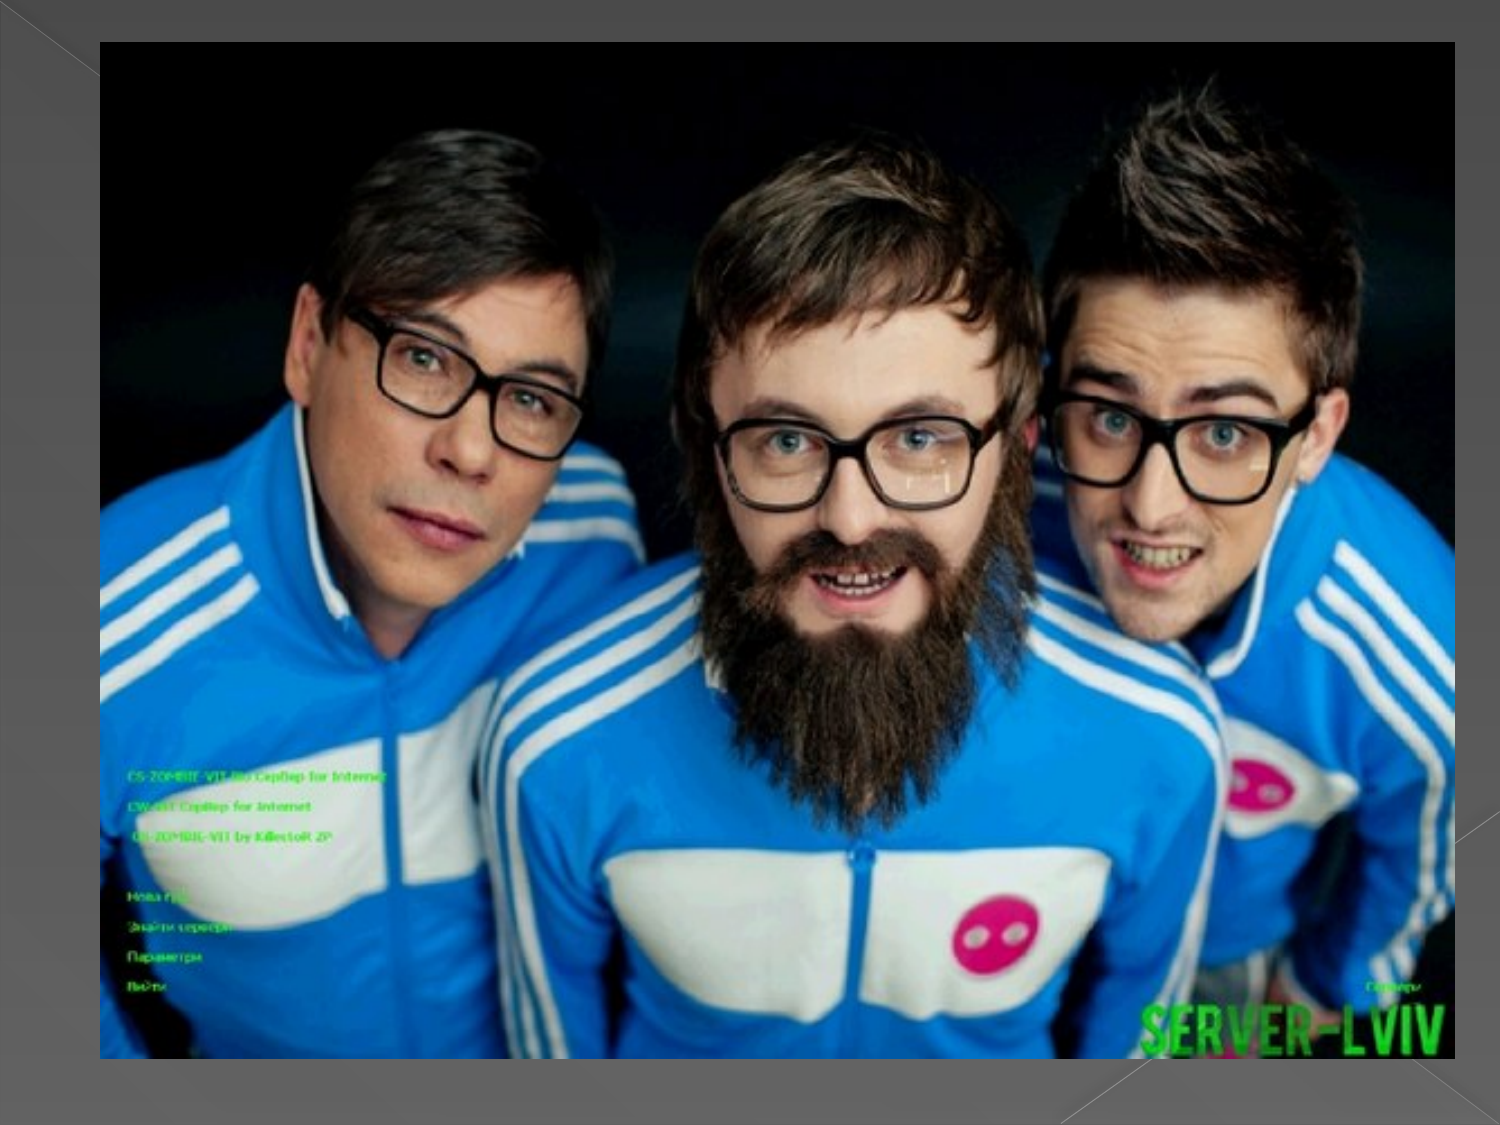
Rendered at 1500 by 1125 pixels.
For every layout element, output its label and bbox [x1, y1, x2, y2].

picture [100, 42, 1455, 1059]
